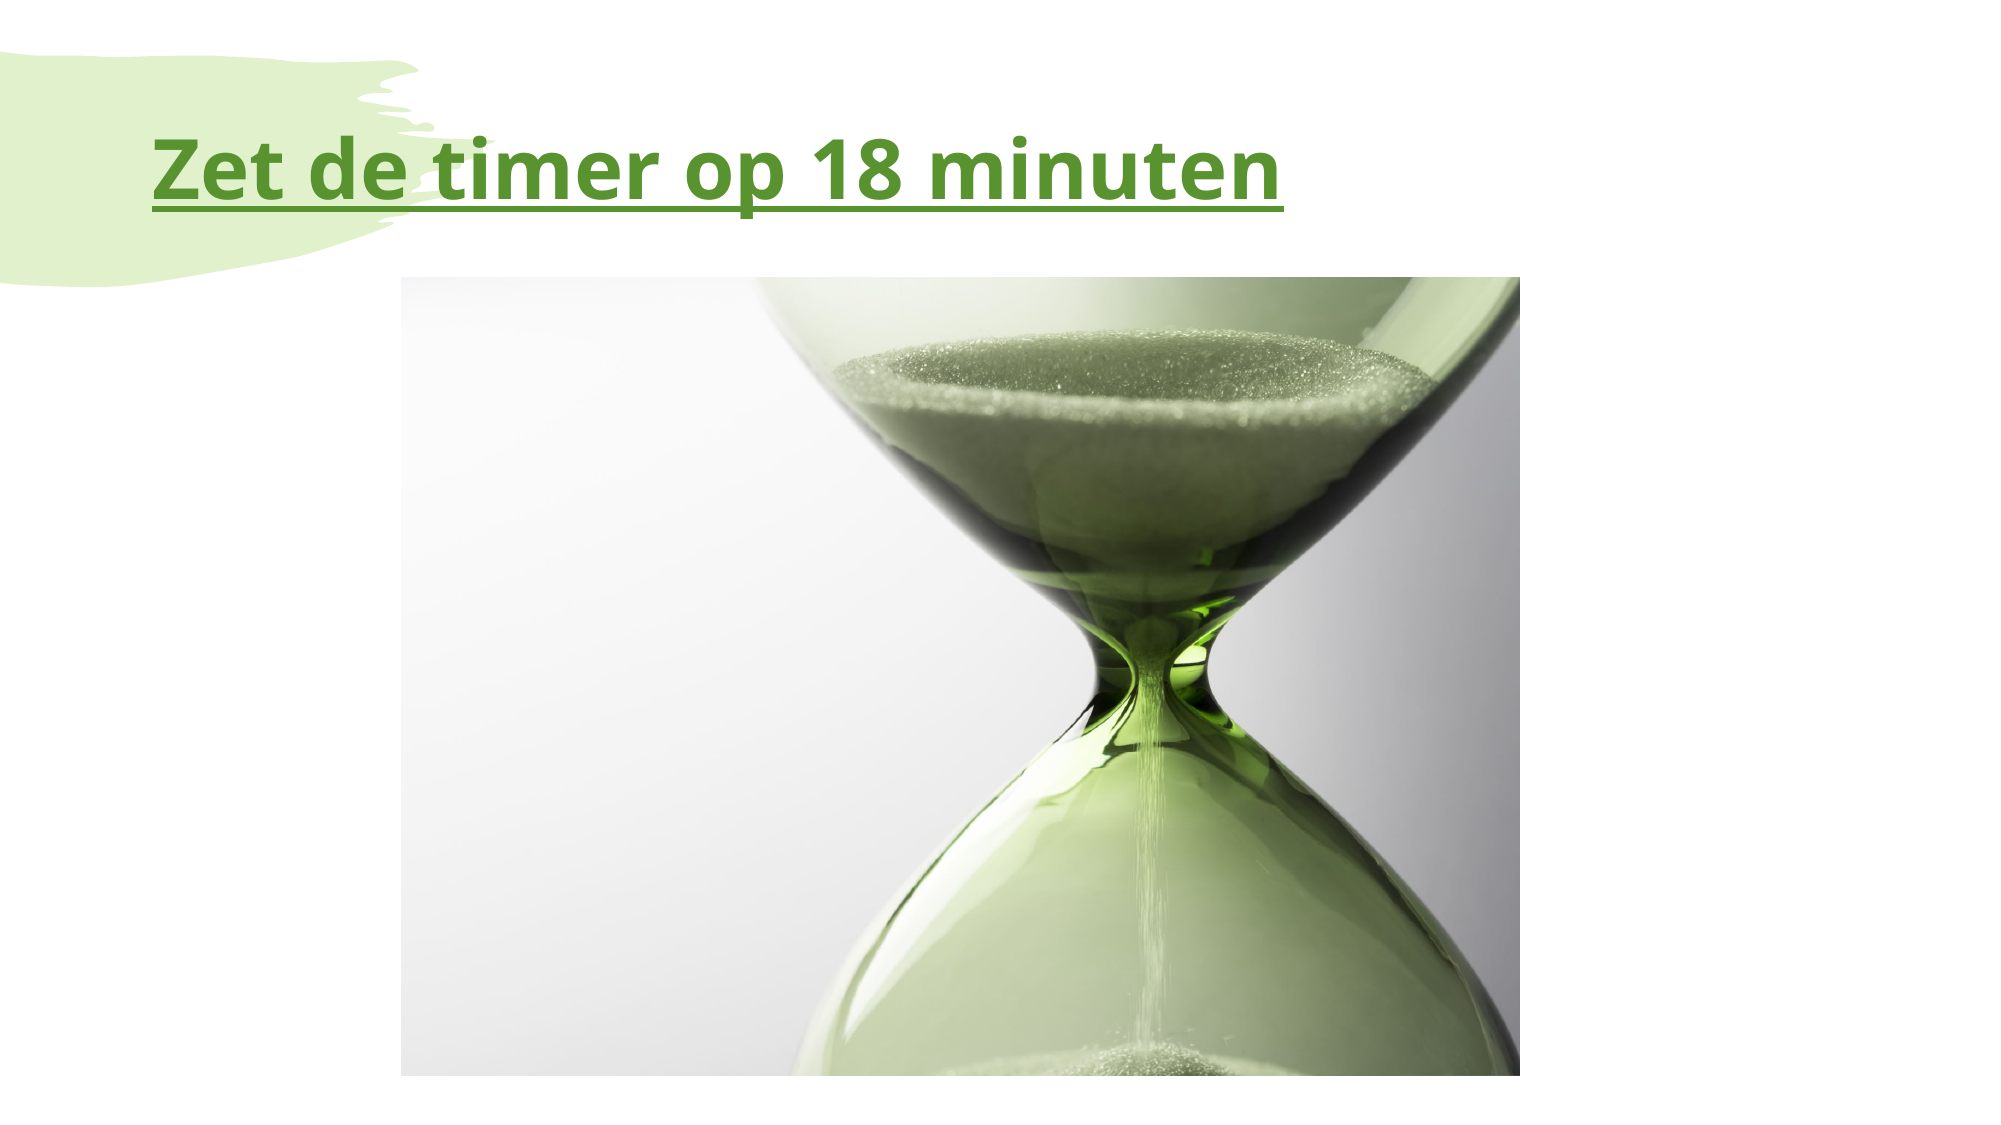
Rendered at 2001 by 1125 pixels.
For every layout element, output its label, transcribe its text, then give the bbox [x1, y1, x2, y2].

picture [401, 277, 1520, 1076]
title Zet de timer op 18 minuten [137, 59, 1863, 278]
